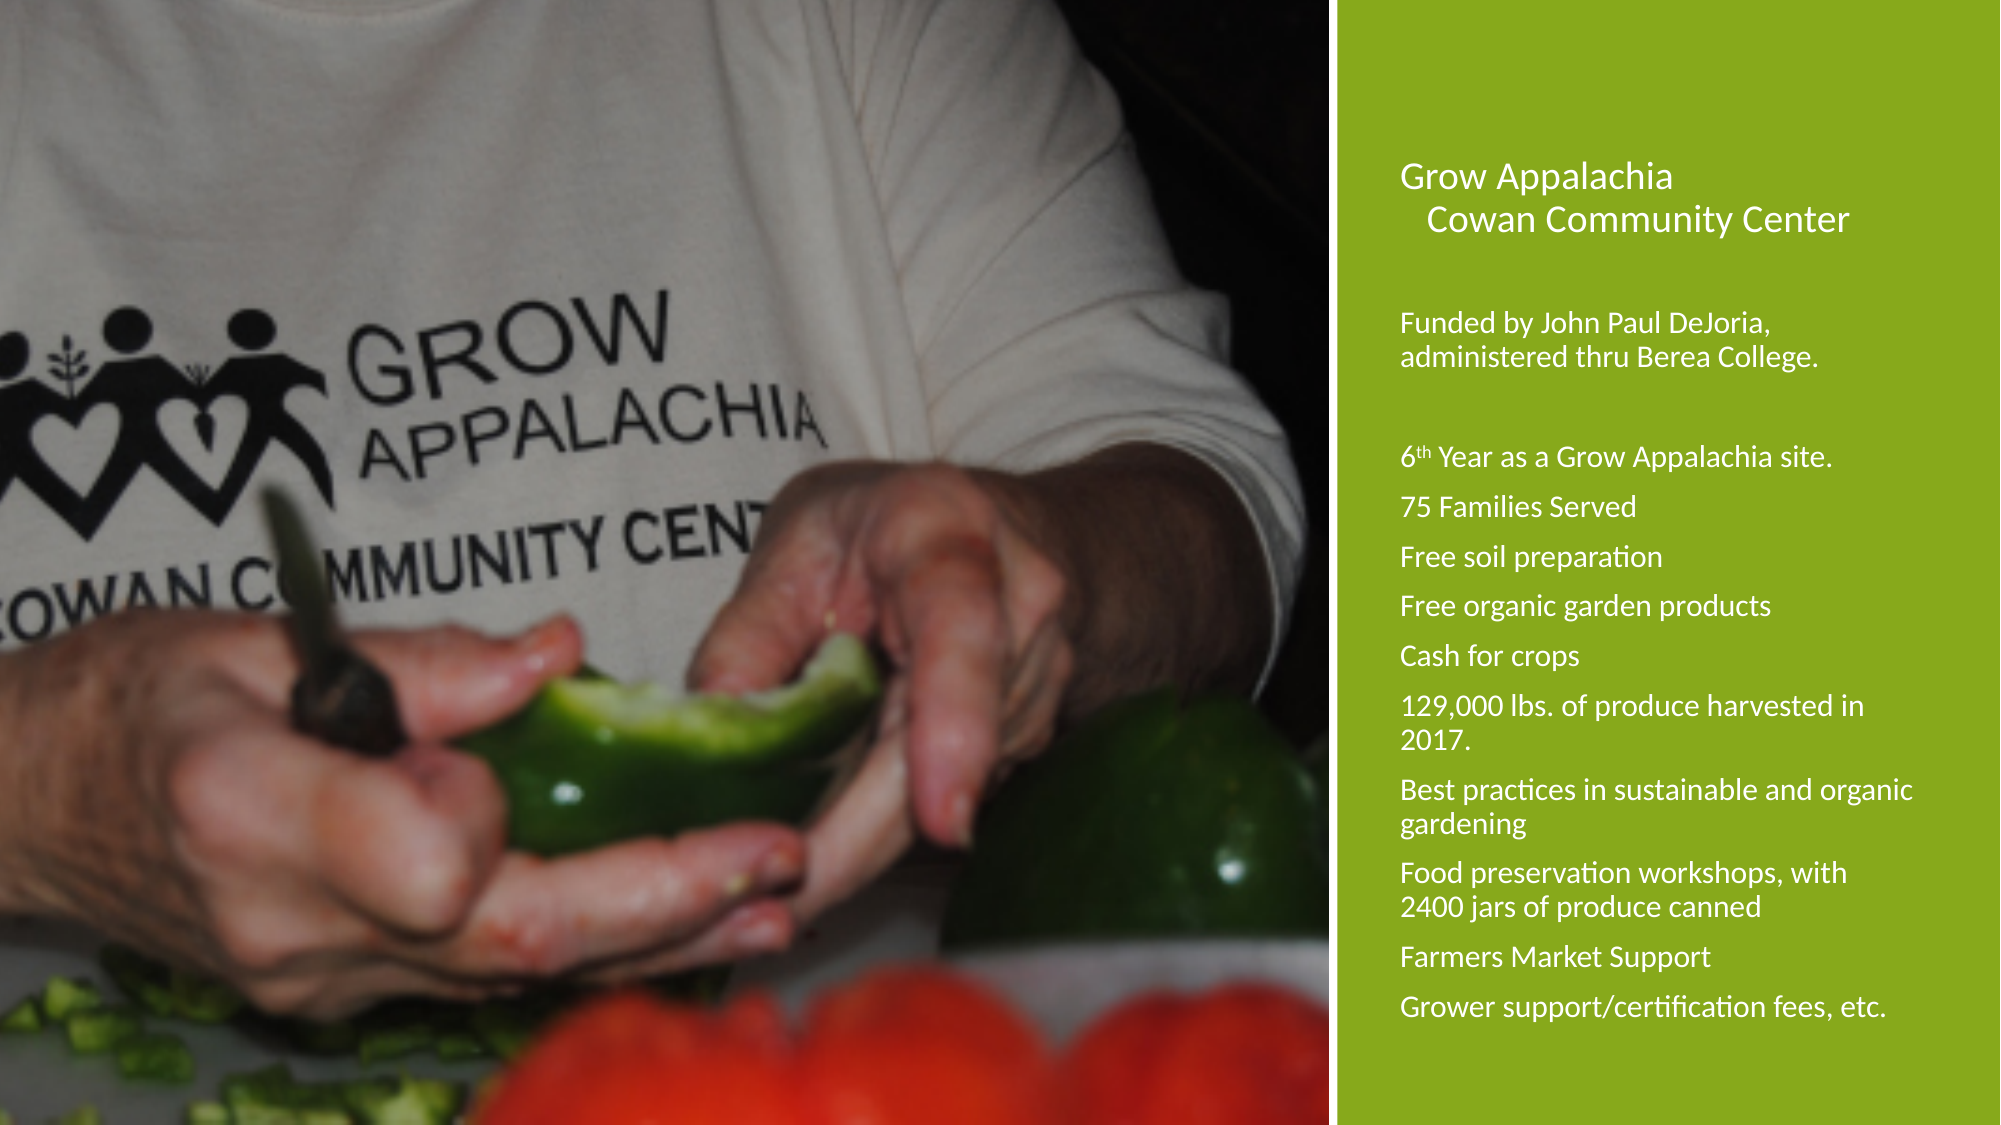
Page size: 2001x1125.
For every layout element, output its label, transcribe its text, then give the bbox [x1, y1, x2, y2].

list Grow Appalachia Cowan Community Center Funded by John Paul DeJoria, administered thru Berea College. 6th Year as a Grow Appalachia site. 75 Families Served Free soil preparation Free organic garden products Cash for crops 129,000 lbs. of produce harvested in 2017. Best practices in sustainable and organic gardening Food preservation workshops, with 2400 jars of produce canned Farmers Market Support Grower support/certification fees, etc. [1385, 148, 1930, 1049]
picture [0, 0, 1329, 1125]
